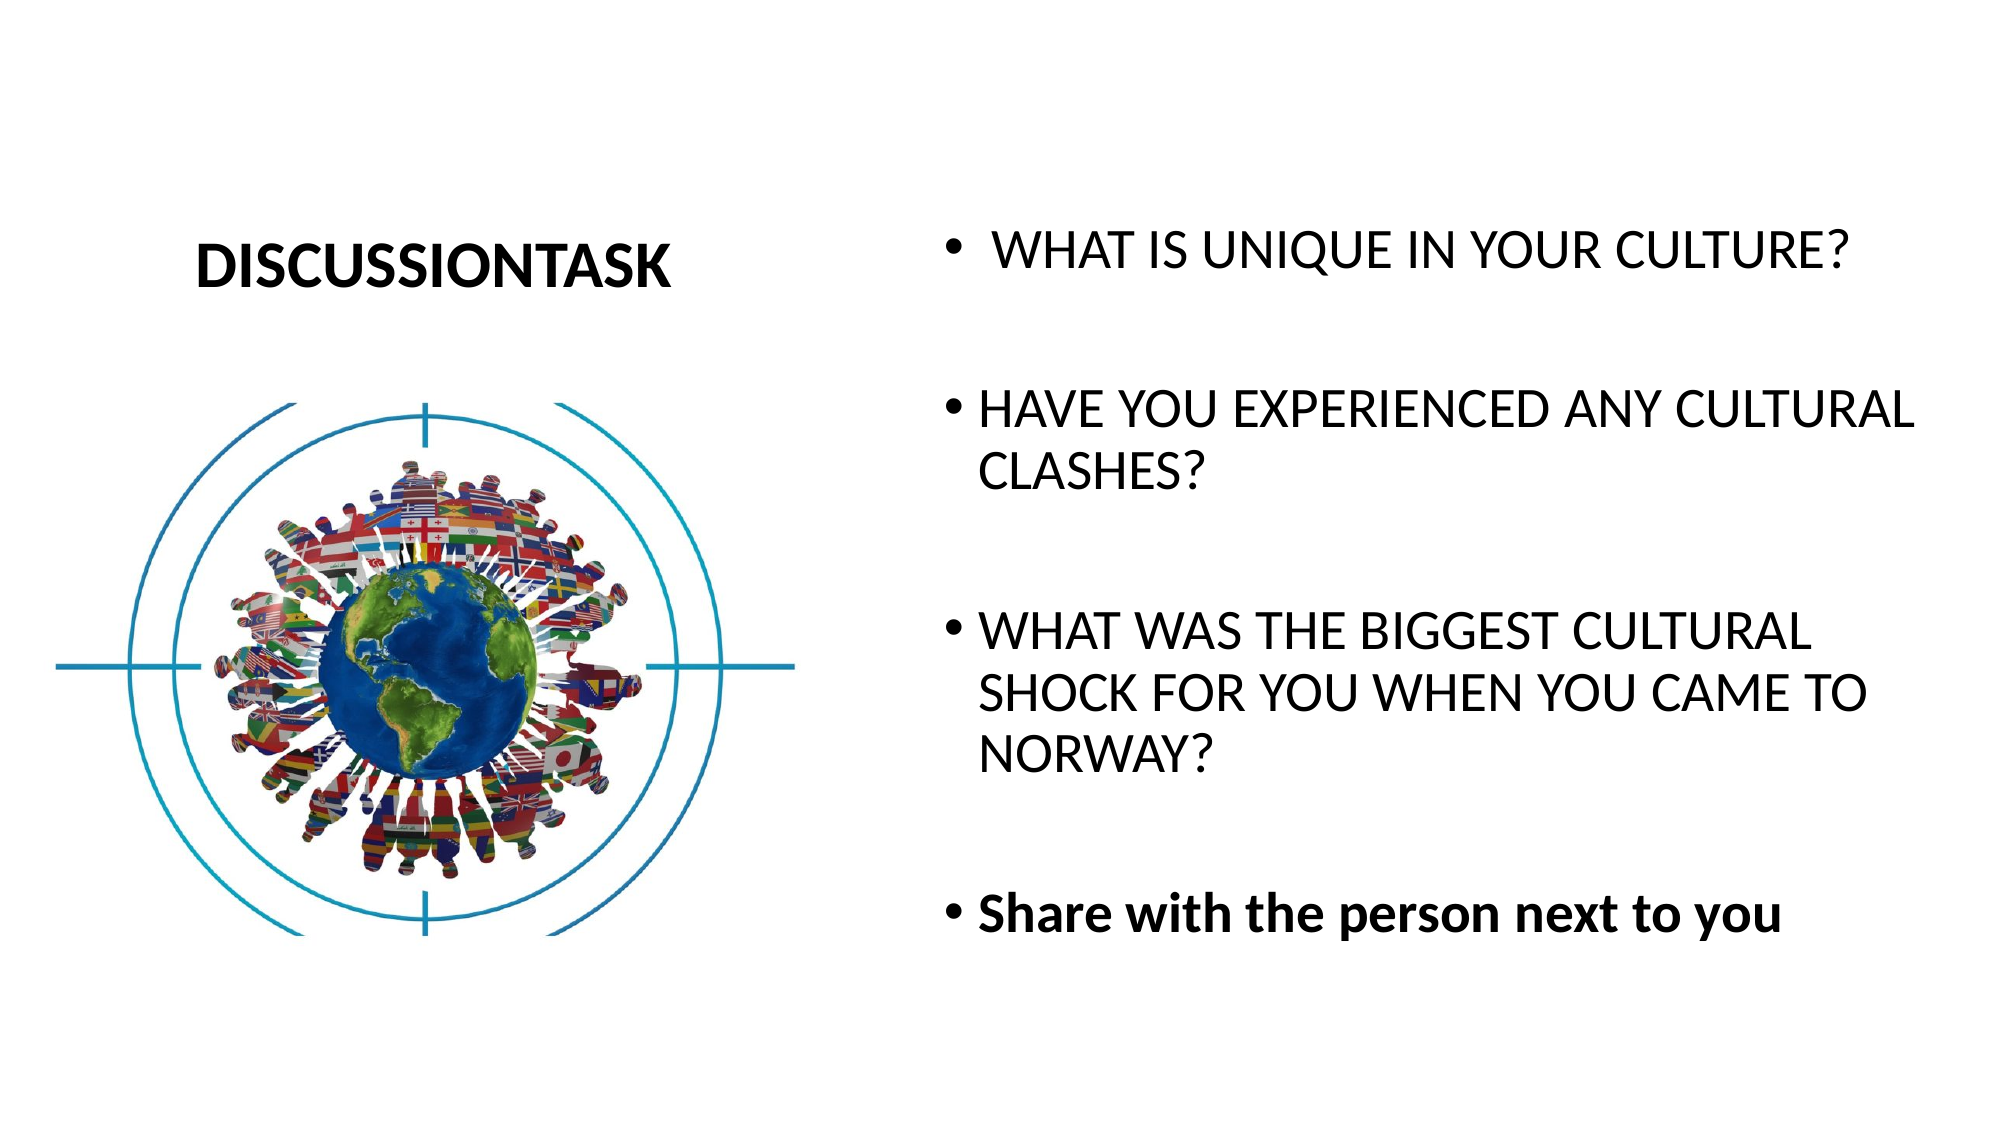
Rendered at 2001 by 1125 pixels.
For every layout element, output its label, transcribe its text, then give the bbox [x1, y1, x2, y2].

list WHAT IS UNIQUE IN YOUR CULTURE? HAVE YOU EXPERIENCED ANY CULTURAL CLASHES? WHAT WAS THE BIGGEST CULTURAL SHOCK FOR YOU WHEN YOU CAME TO NORWAY? Share with the person next to you [928, 44, 1942, 963]
picture [30, 337, 826, 992]
title DISCUSSIONTASK [180, 210, 715, 310]
